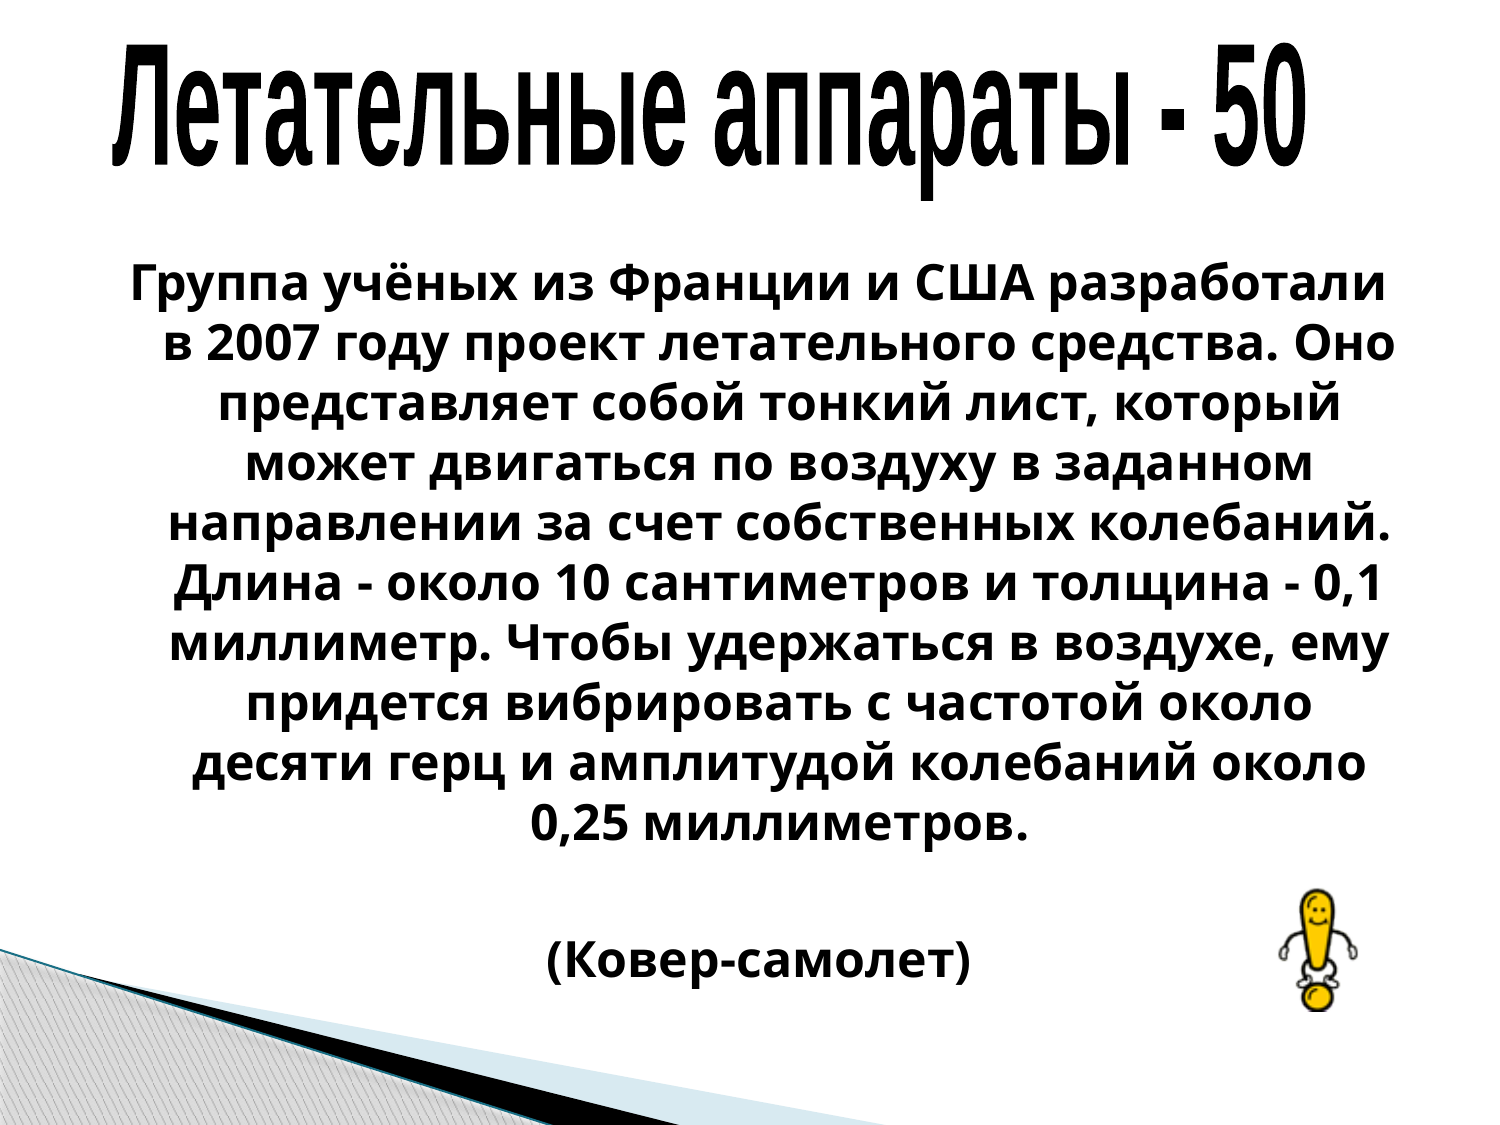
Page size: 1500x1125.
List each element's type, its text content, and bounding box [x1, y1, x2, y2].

picture [1265, 877, 1372, 1012]
list Группа учёных из Франции и США разработали в 2007 году проект летательного средства. Оно представляет собой тонкий лист, который может двигаться по воздуху в заданном направлении за счет собственных колебаний. Длина - около 10 сантиметров и толщина - 0,1 миллиметр. Чтобы удержаться в воздухе, ему придется вибрировать с частотой около десяти герц и амплитудой колебаний около 0,25 миллиметров. (Ковер-самолет) [74, 242, 1426, 986]
